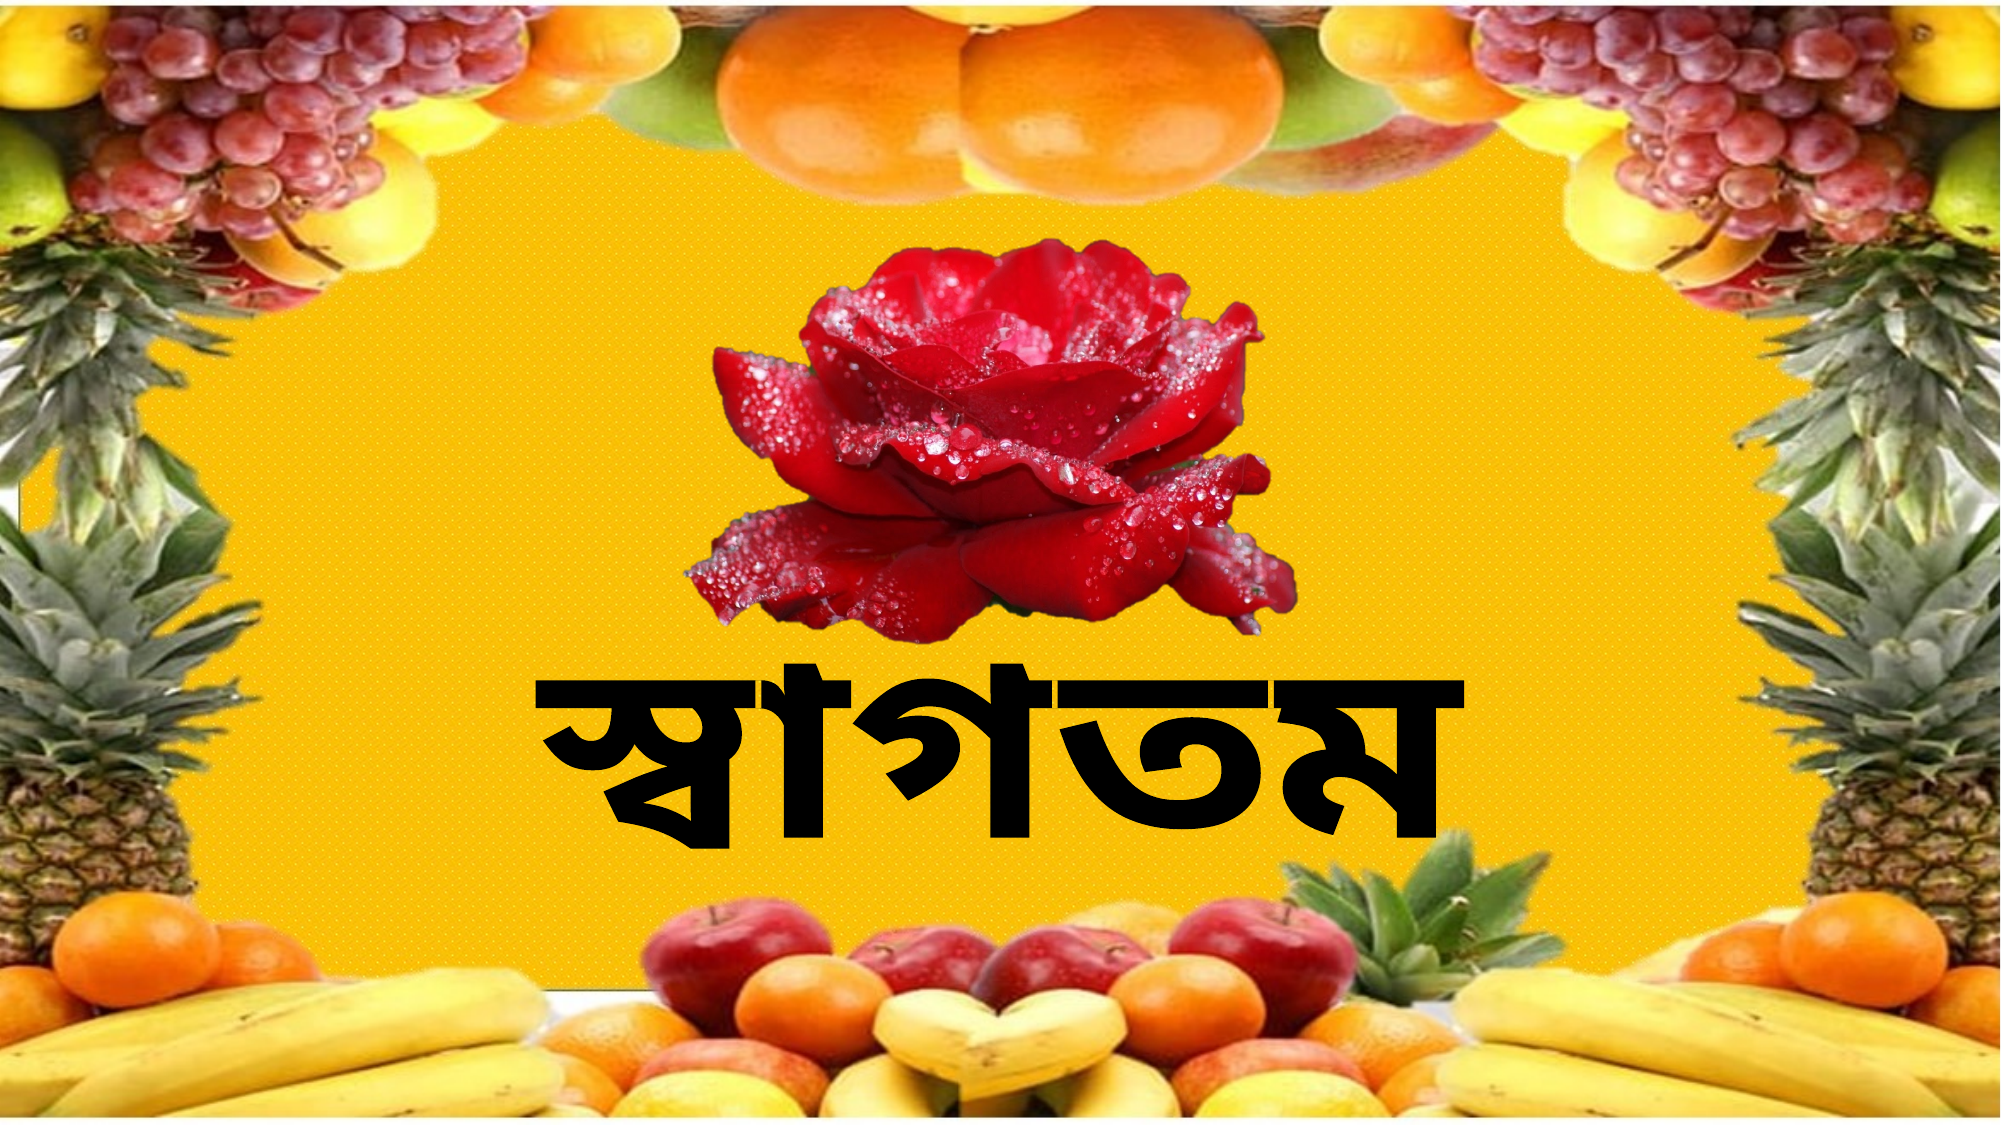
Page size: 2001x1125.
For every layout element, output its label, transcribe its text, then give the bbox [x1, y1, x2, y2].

text_box স্বাগতম [851, 679, 1466, 839]
picture [0, 0, 2001, 1125]
text_box স্বাগতম [534, 679, 853, 850]
